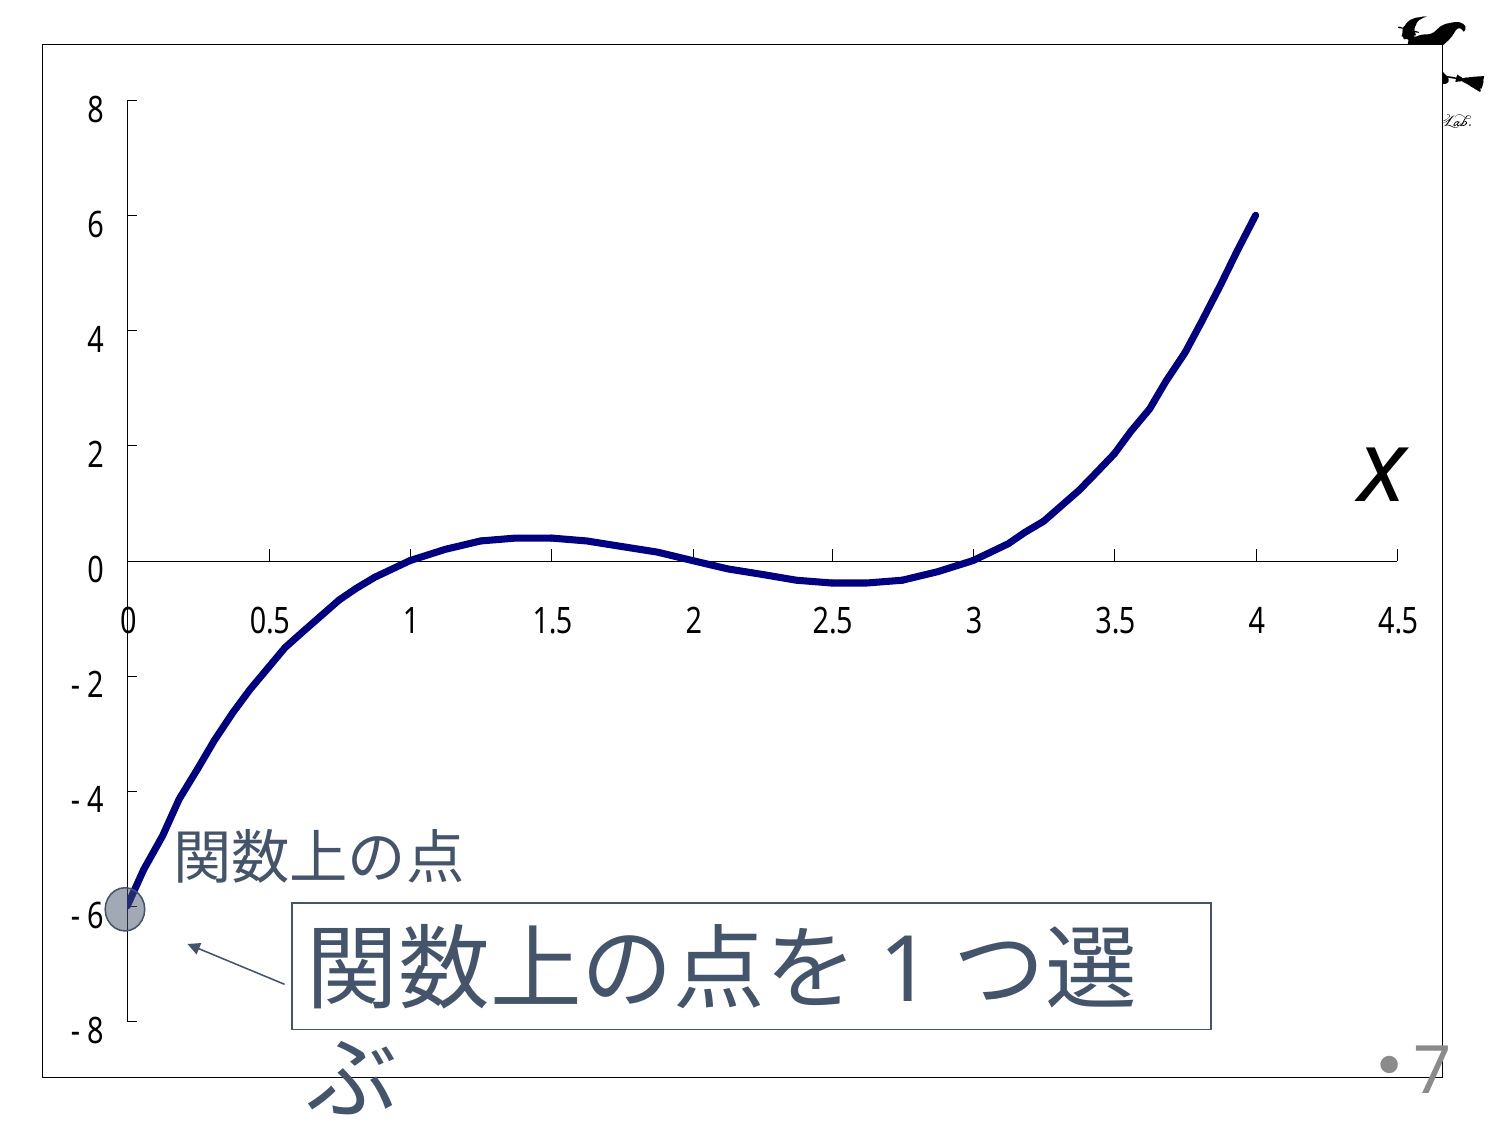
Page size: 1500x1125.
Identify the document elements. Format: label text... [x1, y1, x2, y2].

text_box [30, 29, 1456, 1092]
picture [1362, 14, 1486, 130]
slide_number 7 [1129, 1042, 1467, 1103]
